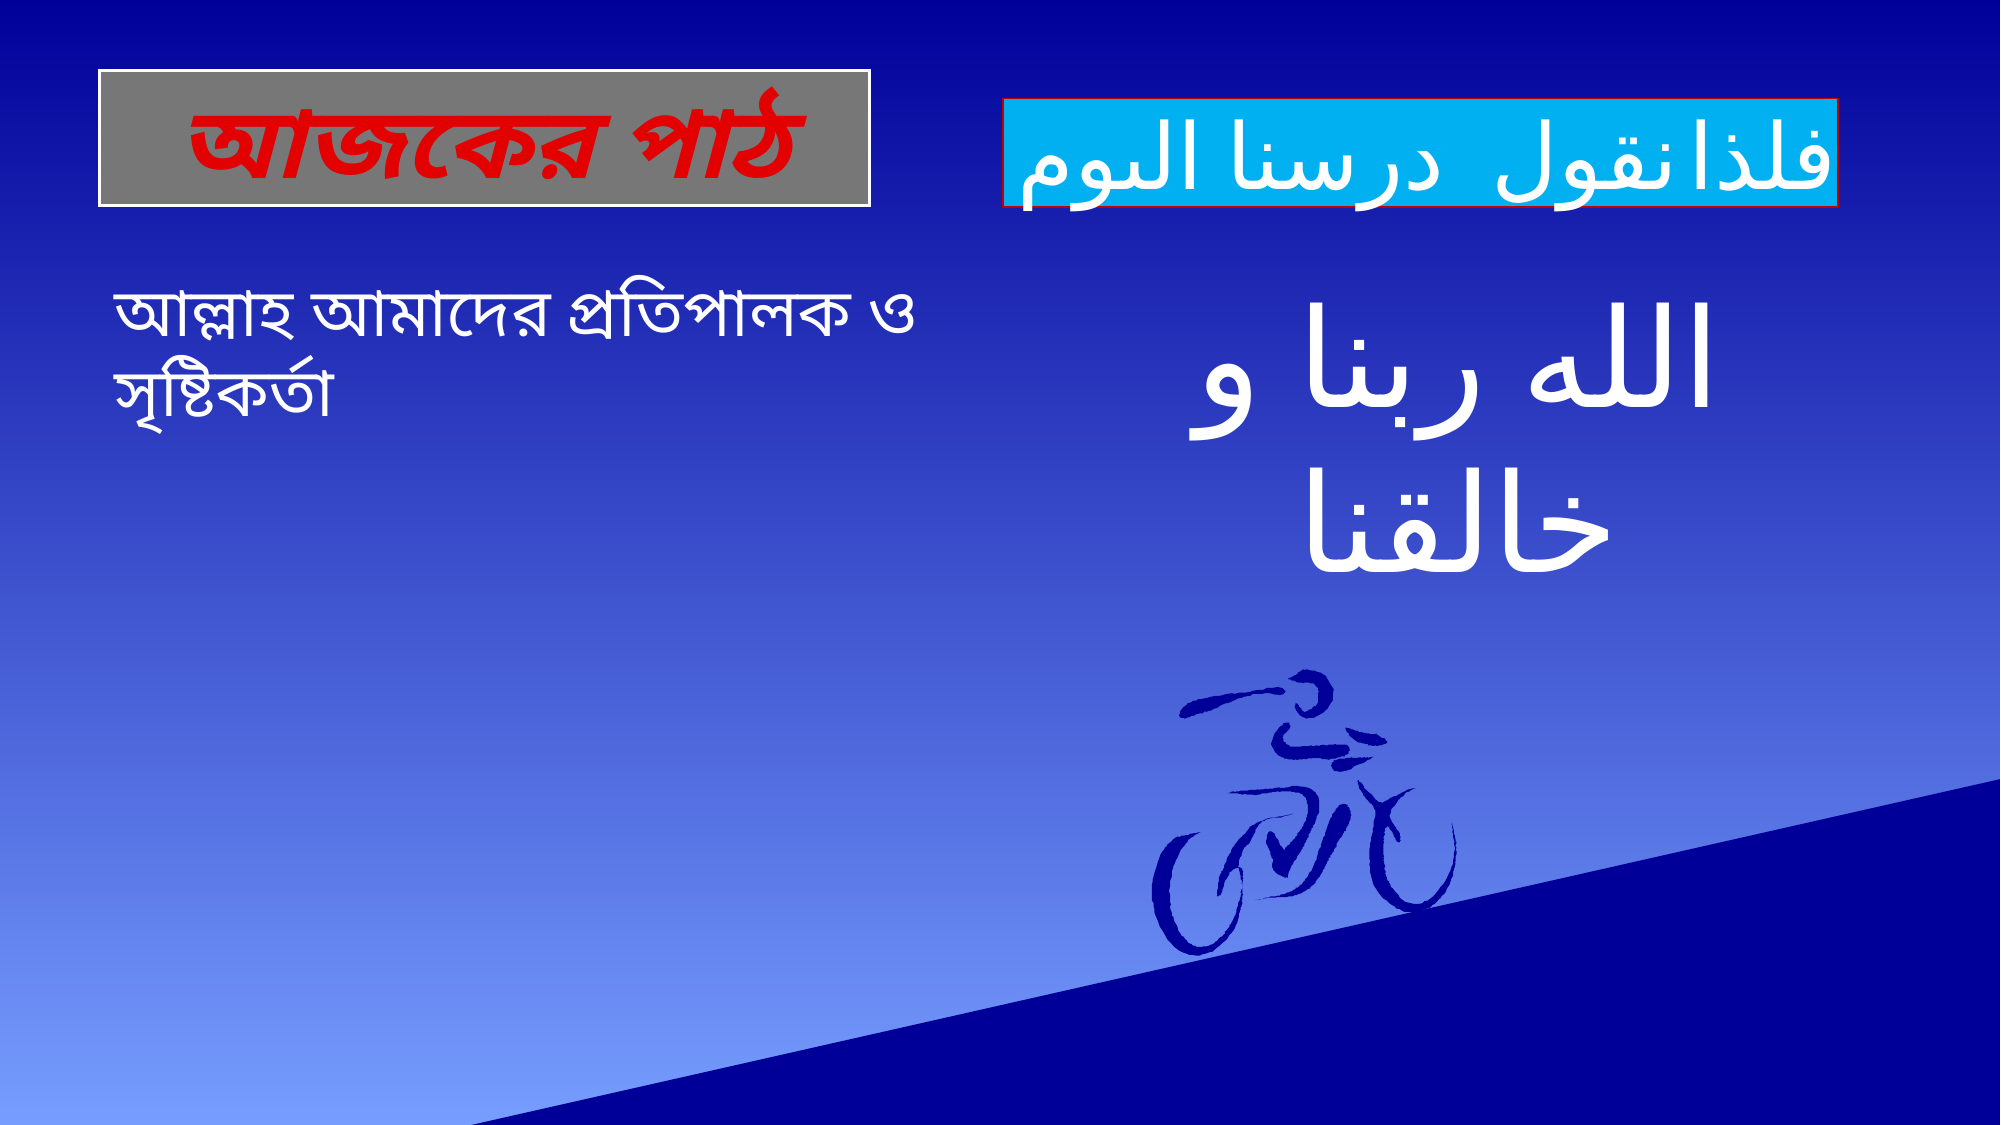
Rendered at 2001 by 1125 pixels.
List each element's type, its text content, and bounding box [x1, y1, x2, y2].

list আল্লাহ আমাদের প্রতিপালক ও সৃষ্টিকর্তা [99, 262, 984, 1006]
list الله ربنا و خالقنا [1016, 262, 1901, 1006]
text_box আজকের পাঠ [98, 69, 871, 207]
text_box فلذا نقول درسنا الىوم [1002, 98, 1839, 207]
